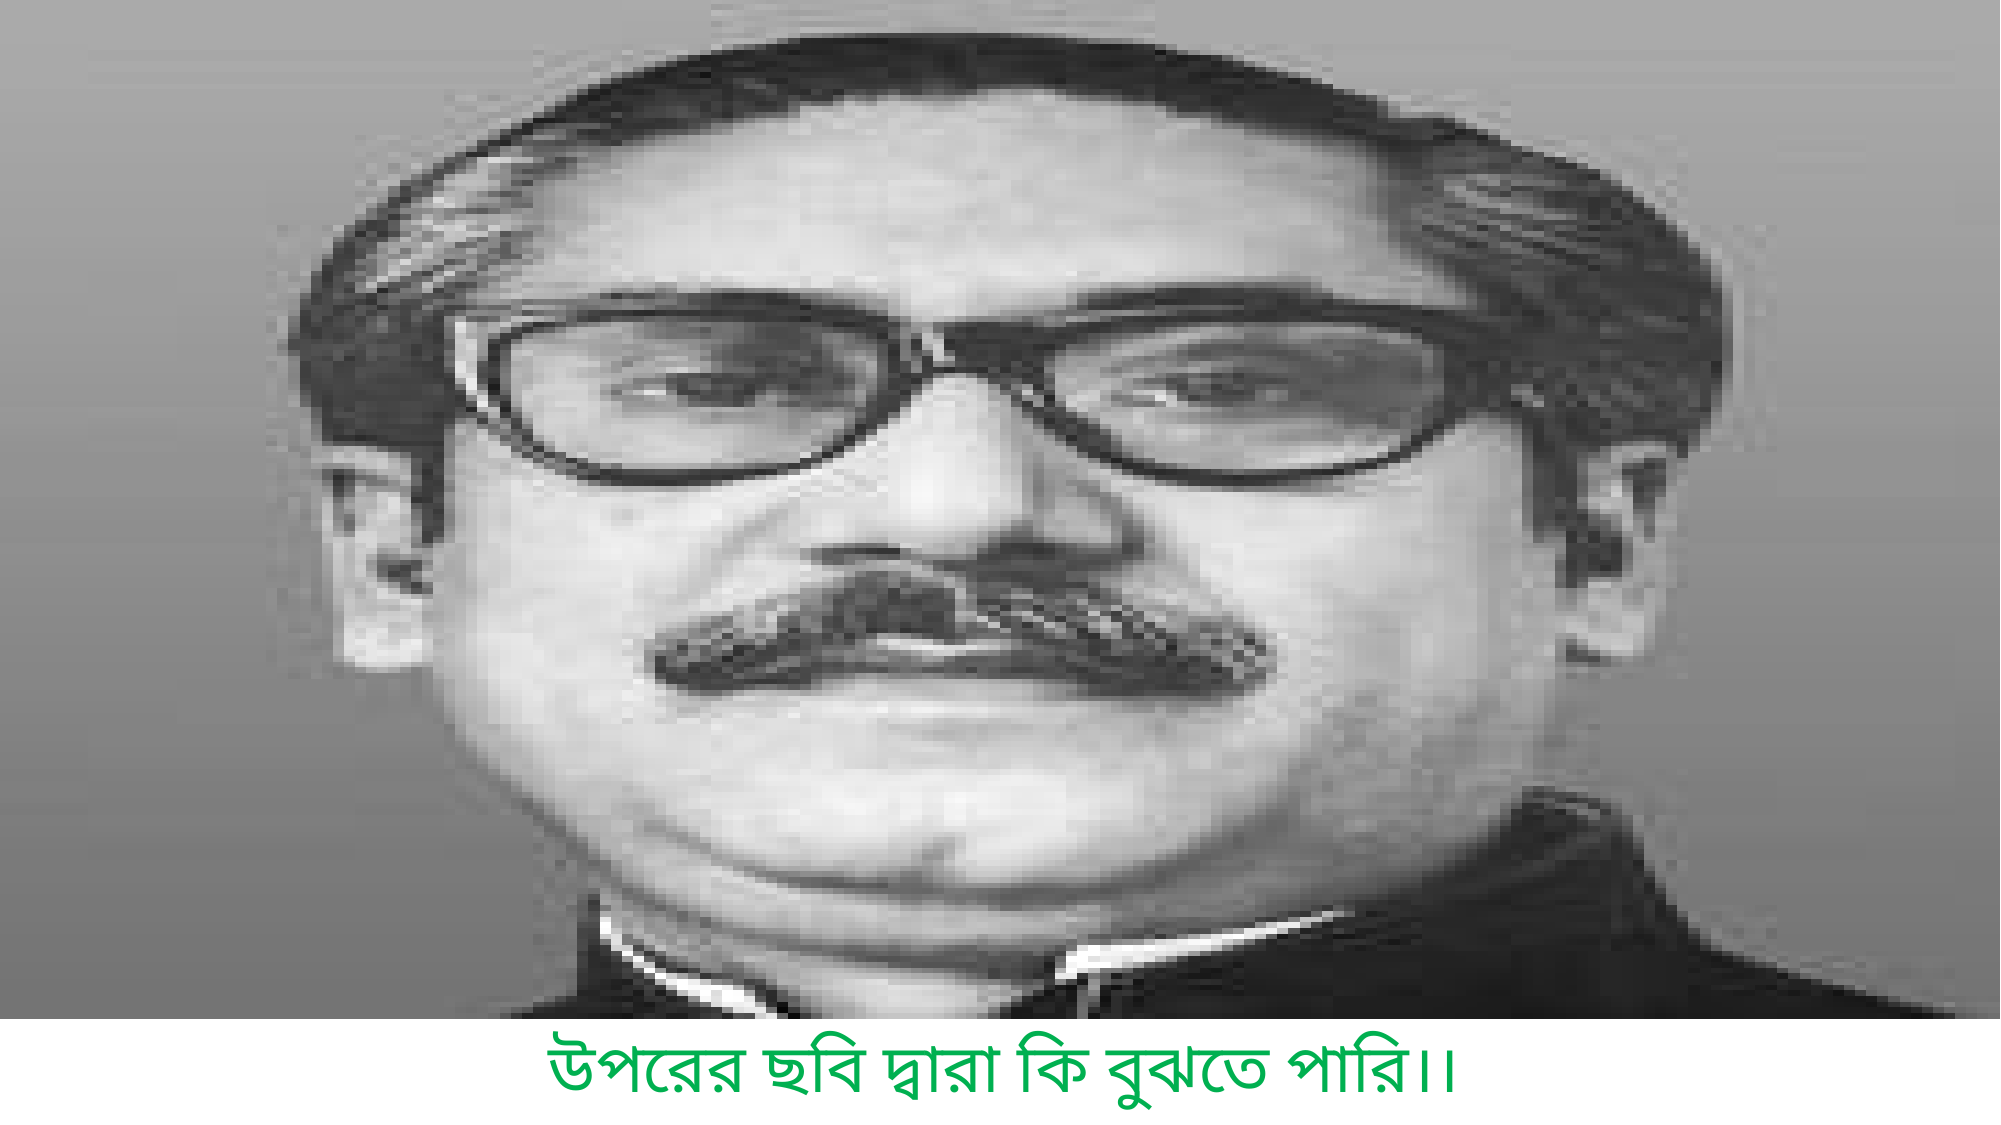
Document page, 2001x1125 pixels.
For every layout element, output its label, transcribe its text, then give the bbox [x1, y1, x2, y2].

text_box উপরের ছবি দ্বারা কি বুঝতে পারি।। [48, 1019, 1952, 1114]
picture [0, 0, 2000, 1019]
